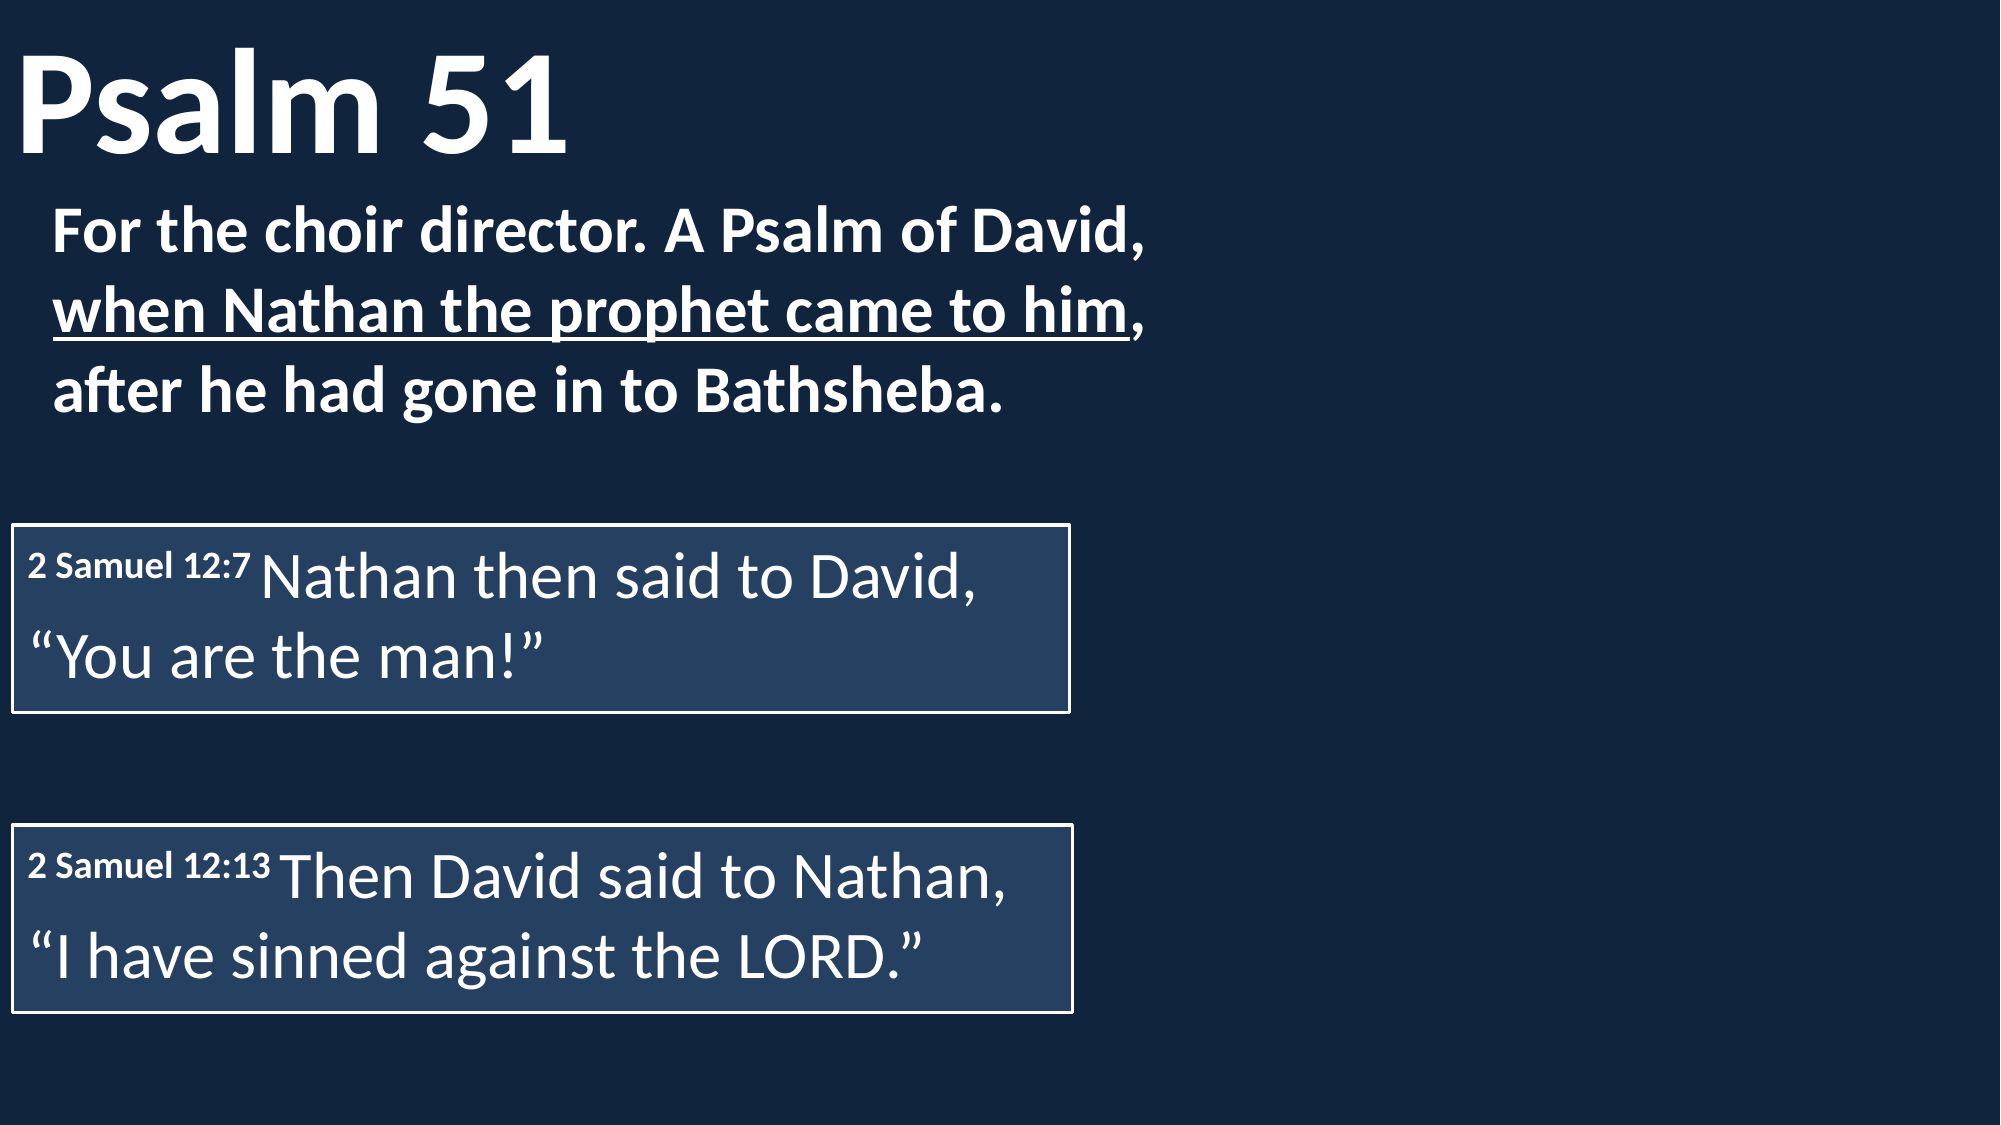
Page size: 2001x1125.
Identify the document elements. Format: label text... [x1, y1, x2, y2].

text_box 2 Samuel 12:7 Nathan then said to David, “You are the man!” [10, 523, 1072, 715]
text_box 2 Samuel 12:13 Then David said to Nathan, “I have sinned against the Lord.” [10, 823, 1074, 1015]
text_box Psalm 51 [0, 0, 1375, 188]
text_box For the choir director. A Psalm of David, when Nathan the prophet came to him, after he had gone in to Bathsheba. [37, 212, 1175, 400]
